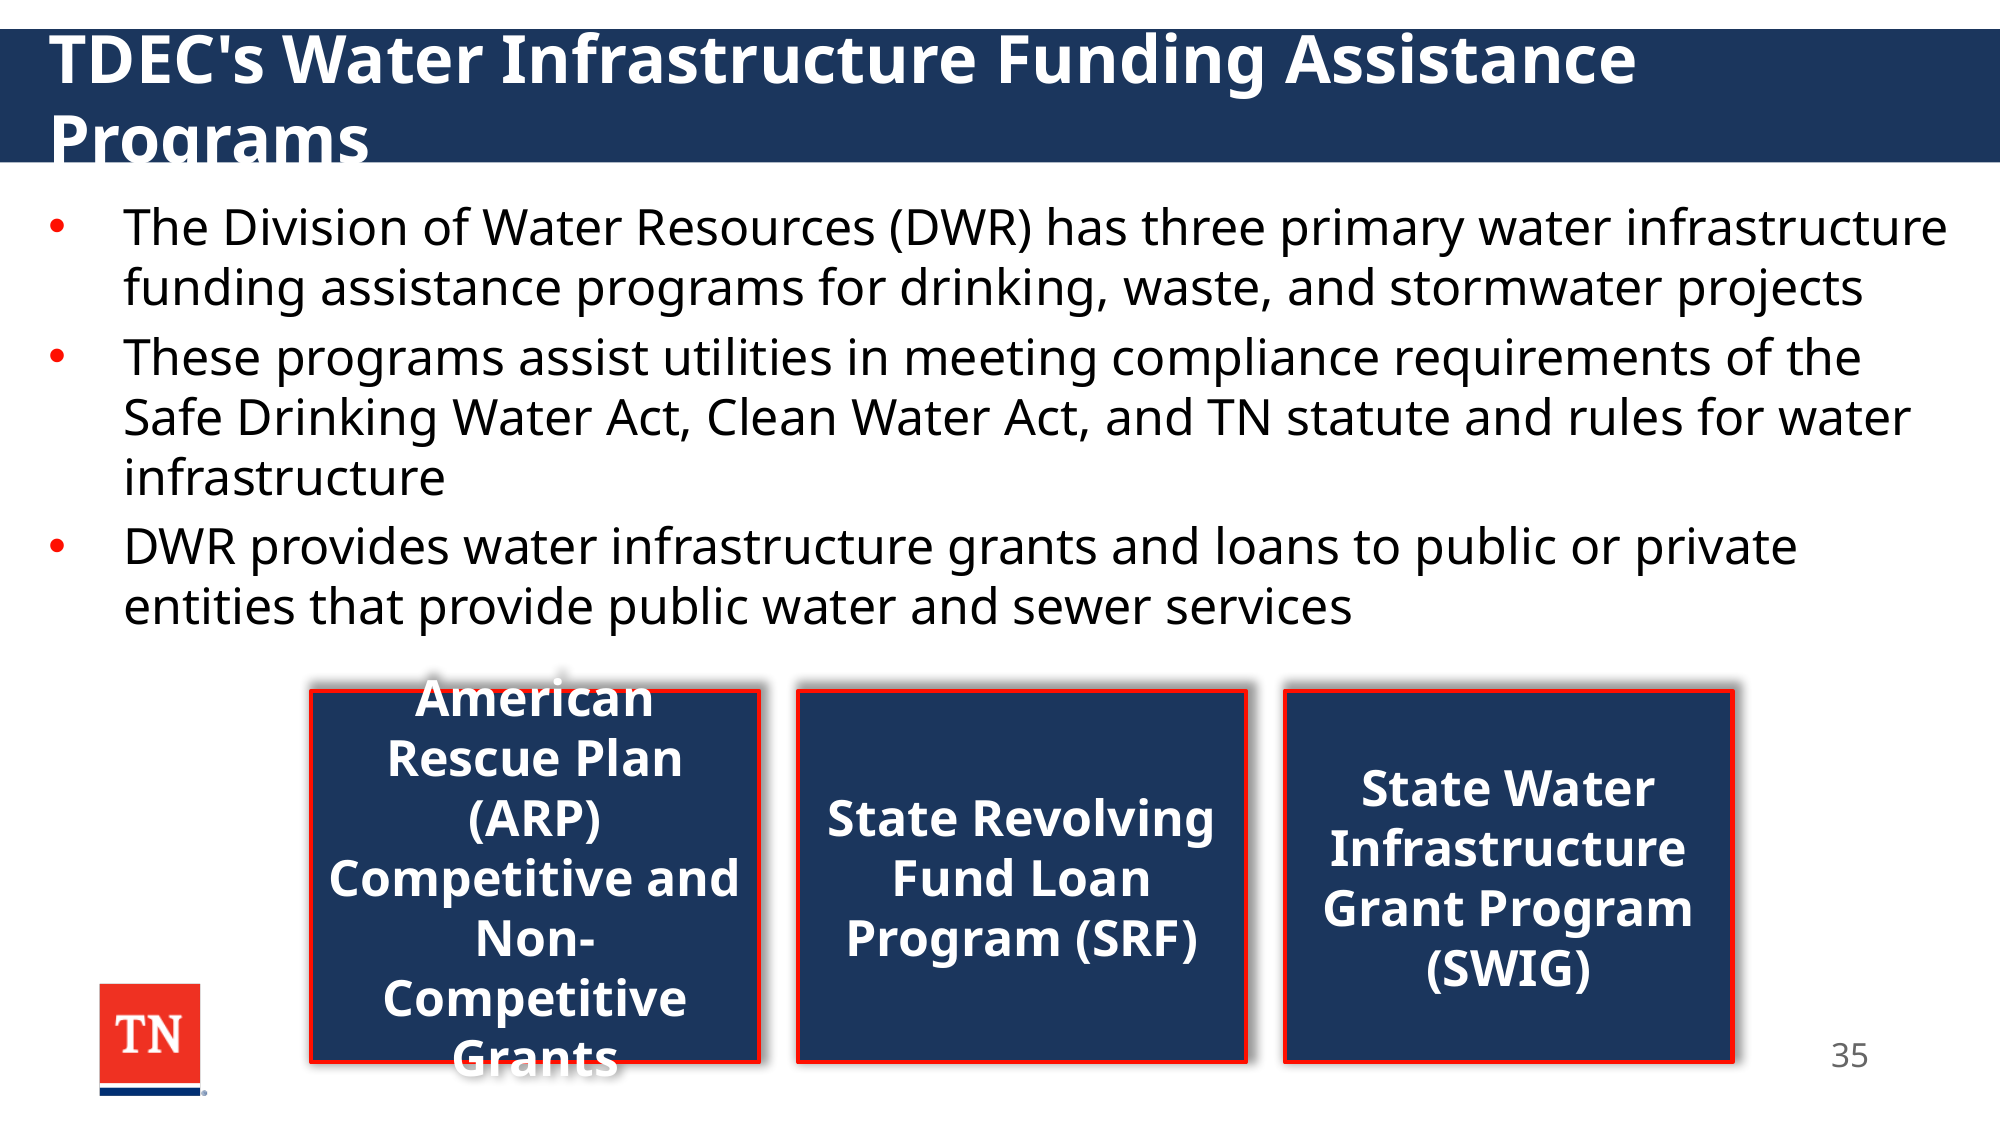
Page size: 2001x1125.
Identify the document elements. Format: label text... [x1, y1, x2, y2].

text_box State Water Infrastructure Grant Program (SWIG) [1283, 689, 1735, 1064]
text_box State Revolving Fund Loan Program (SRF) [796, 689, 1248, 1064]
list The Division of Water Resources (DWR) has three primary water infrastructure funding assistance programs for drinking, waste, and stormwater projects These programs assist utilities in meeting compliance requirements of the Safe Drinking Water Act, Clean Water Act, and TN statute and rules for water infrastructure DWR provides water infrastructure grants and loans to public or private entities that provide public water and sewer services [33, 187, 1967, 1100]
title TDEC's Water Infrastructure Funding Assistance Programs [33, 29, 1967, 165]
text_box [311, 690, 760, 1063]
